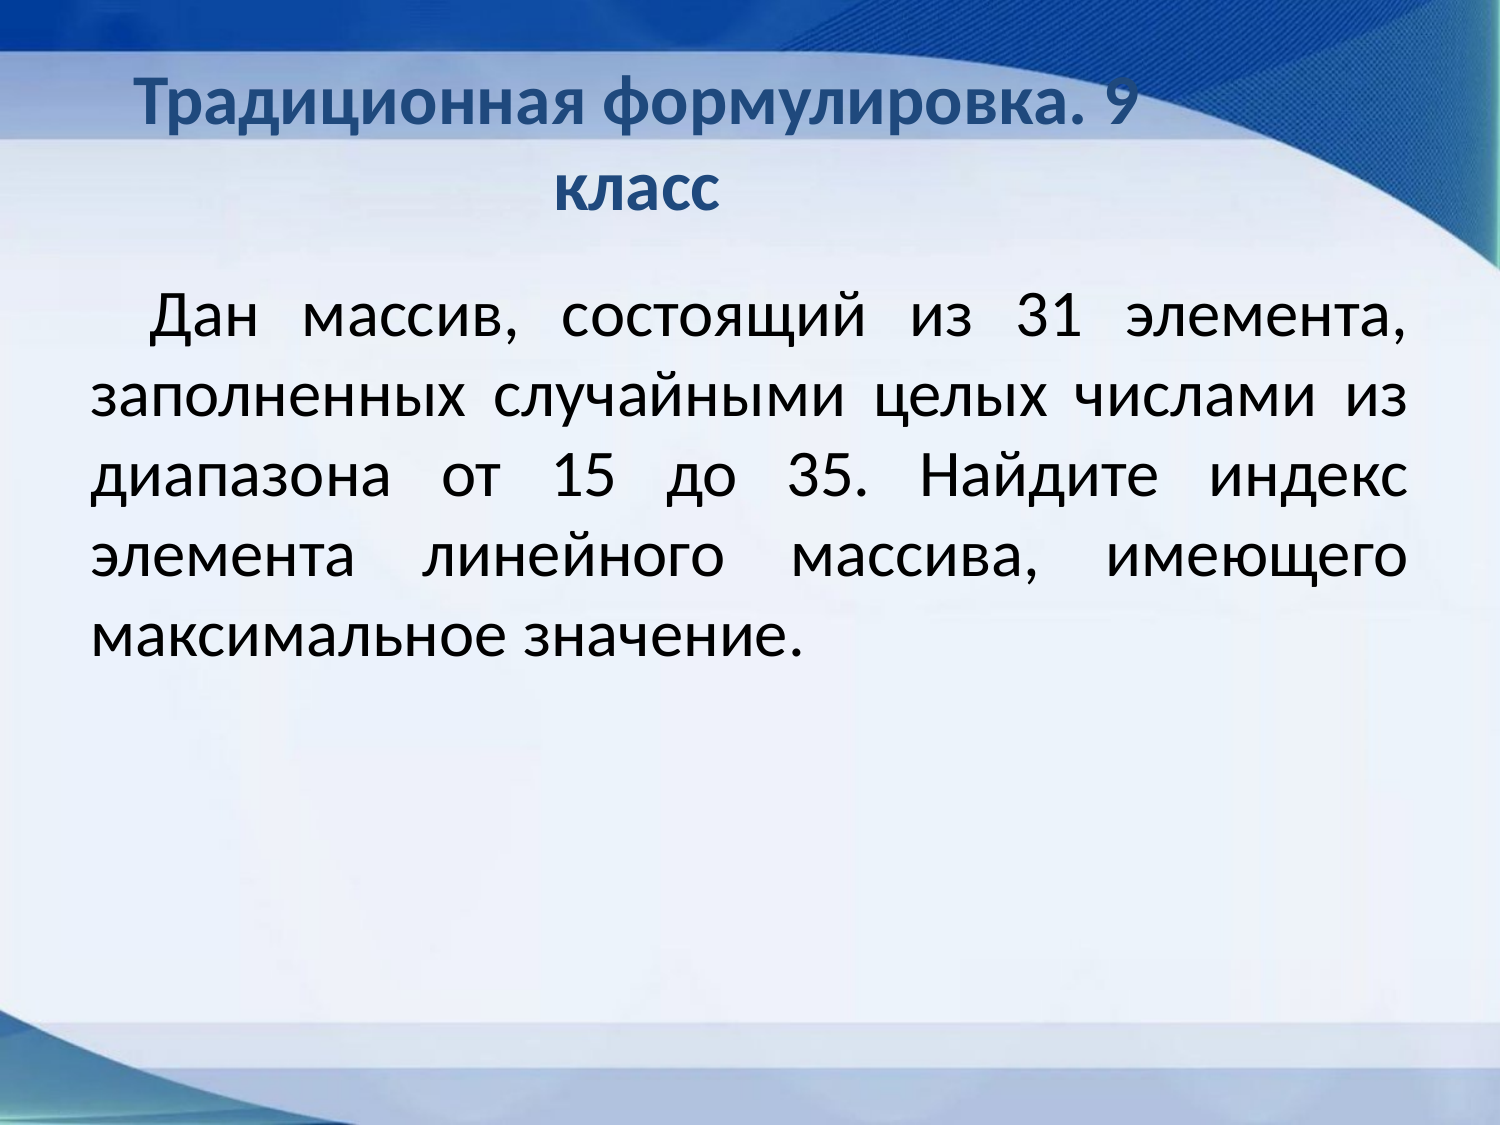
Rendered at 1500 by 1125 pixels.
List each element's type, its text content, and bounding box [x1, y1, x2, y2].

picture [0, 0, 1500, 1125]
list Дан массив, состоящий из 31 элемента, заполненных случайными целых числами из диапазона от 15 до 35. Найдите индекс элемента линейного массива, имеющего максимальное значение. [75, 262, 1425, 1005]
title Традиционная формулировка. 9 класс [75, 45, 1199, 233]
